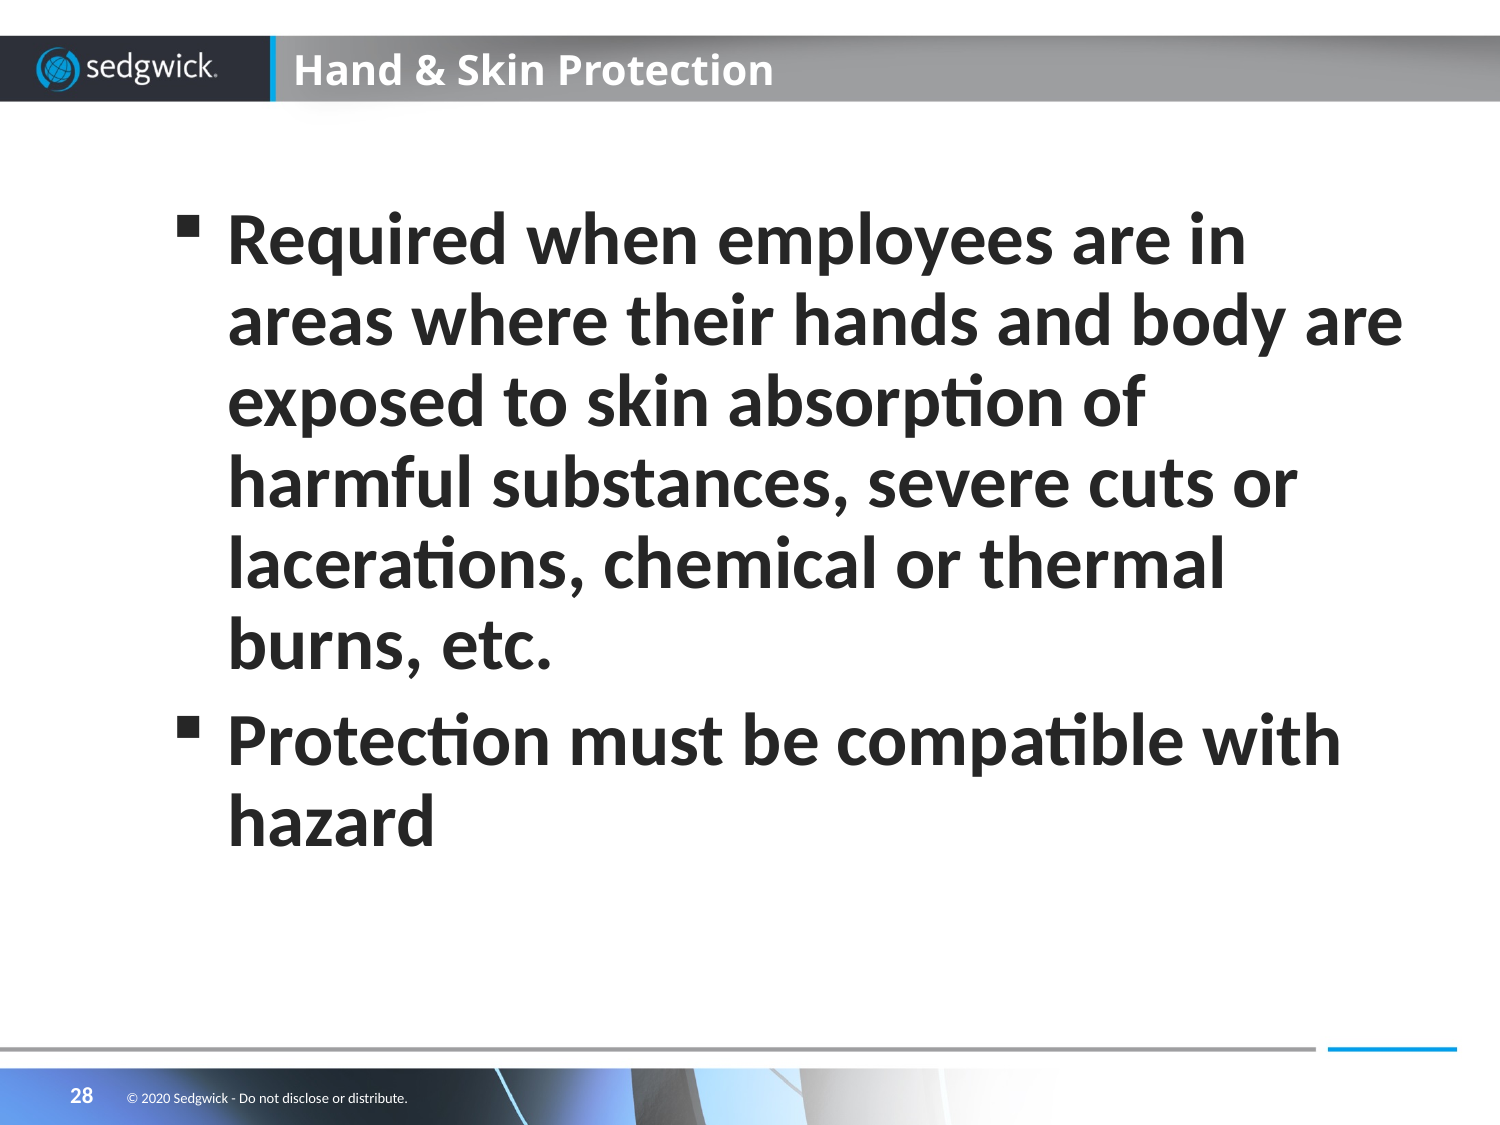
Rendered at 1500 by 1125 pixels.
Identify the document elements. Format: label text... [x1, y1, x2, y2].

title Hand & Skin Protection [278, 36, 1500, 102]
list Required when employees are in areas where their hands and body are exposed to skin absorption of harmful substances, severe cuts or lacerations, chemical or thermal burns, etc. Protection must be compatible with hazard [156, 192, 1426, 985]
picture [0, 0, 1500, 1125]
